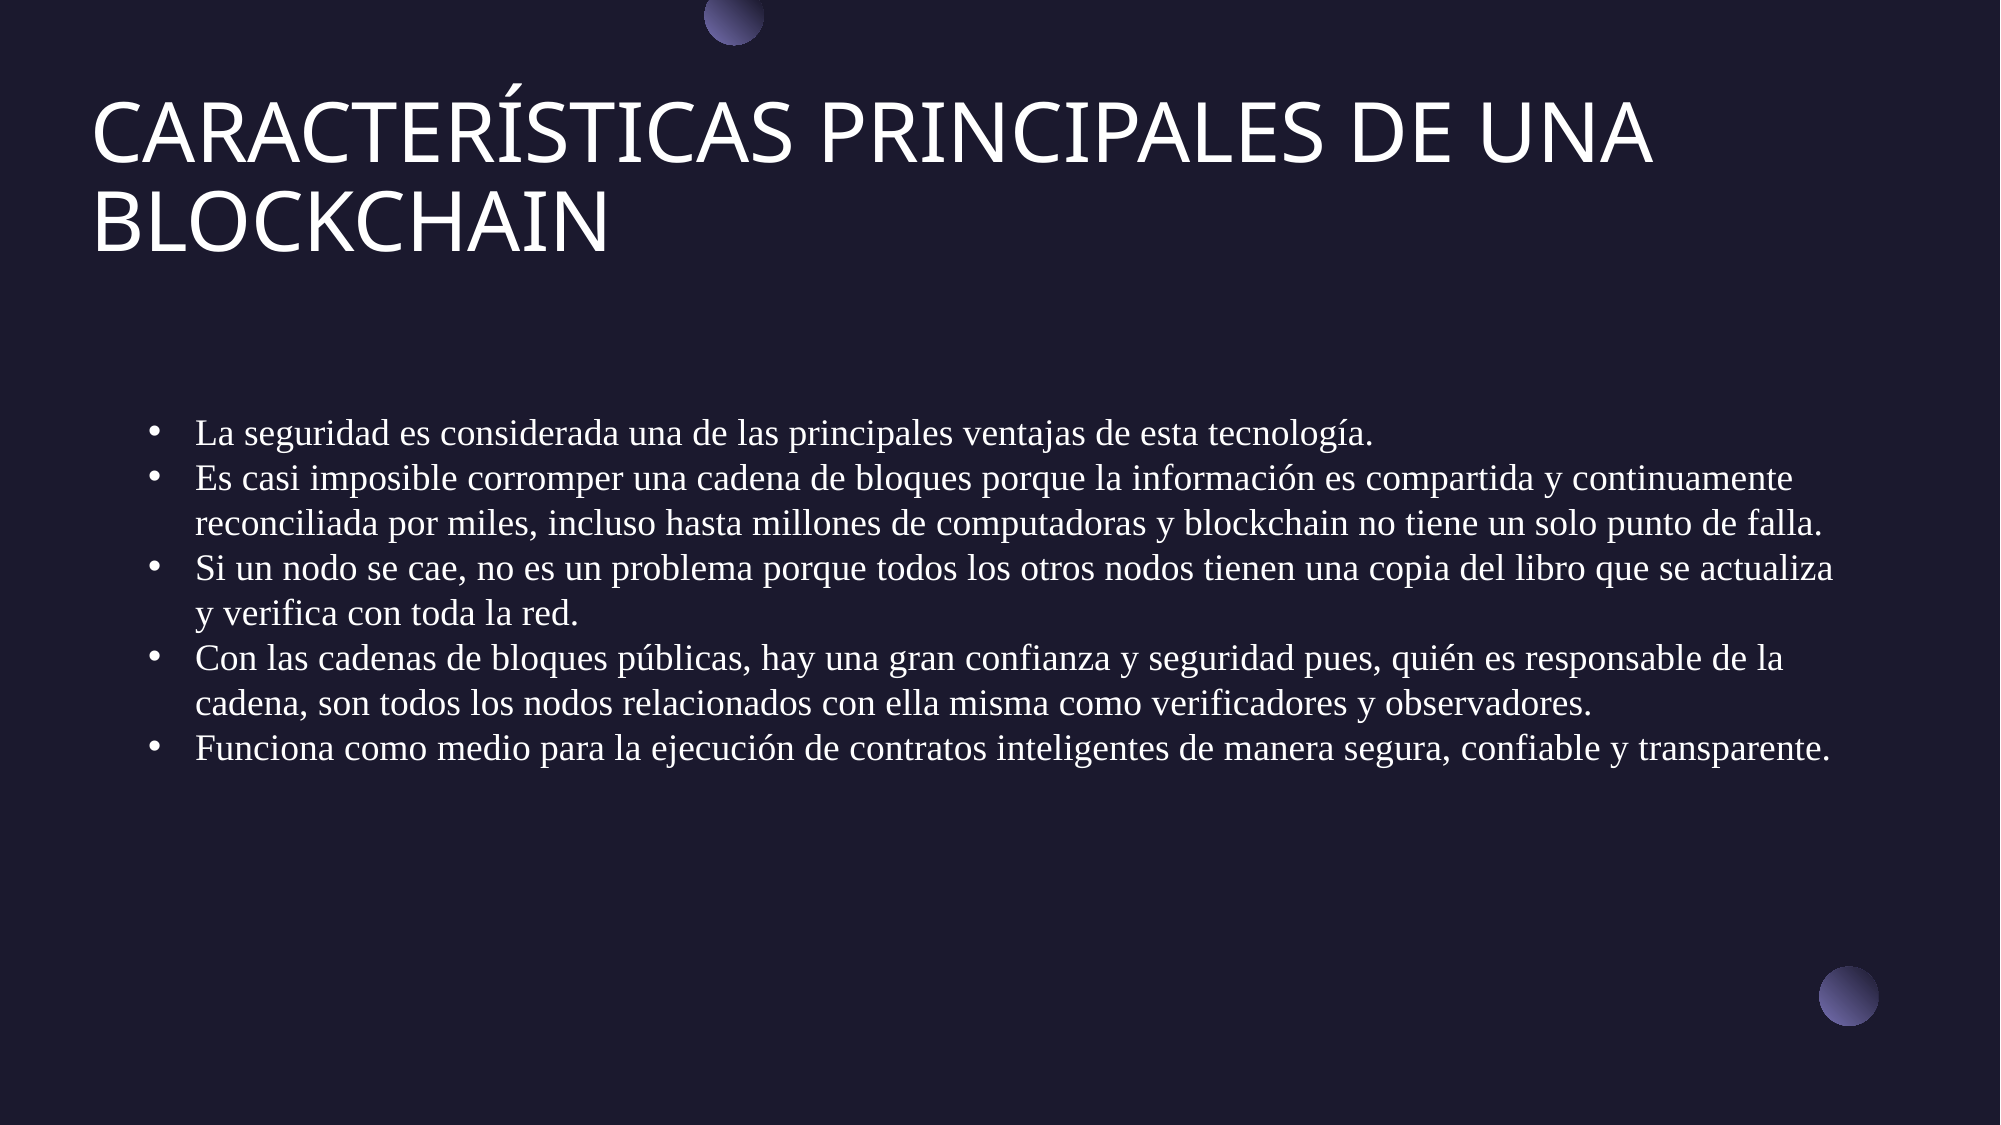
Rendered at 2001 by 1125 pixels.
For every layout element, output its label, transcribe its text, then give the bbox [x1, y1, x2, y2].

text_box [703, 0, 765, 47]
text_box La seguridad es considerada una de las principales ventajas de esta tecnología. Es casi imposible corromper una cadena de bloques porque la información es compartida y continuamente reconciliada por miles, incluso hasta millones de computadoras y blockchain no tiene un solo punto de falla. Si un nodo se cae, no es un problema porque todos los otros nodos tienen una copia del libro que se actualiza y verifica con toda la red. Con las cadenas de bloques públicas, hay una gran confianza y seguridad pues, quién es responsable de la cadena, son todos los nodos relacionados con ella misma como verificadores y observadores. Funciona como medio para la ejecución de contratos inteligentes de manera segura, confiable y transparente. [133, 400, 1867, 776]
title CARACTERÍSTICAS PRINCIPALES DE UNA BLOCKCHAIN [90, 90, 1911, 309]
